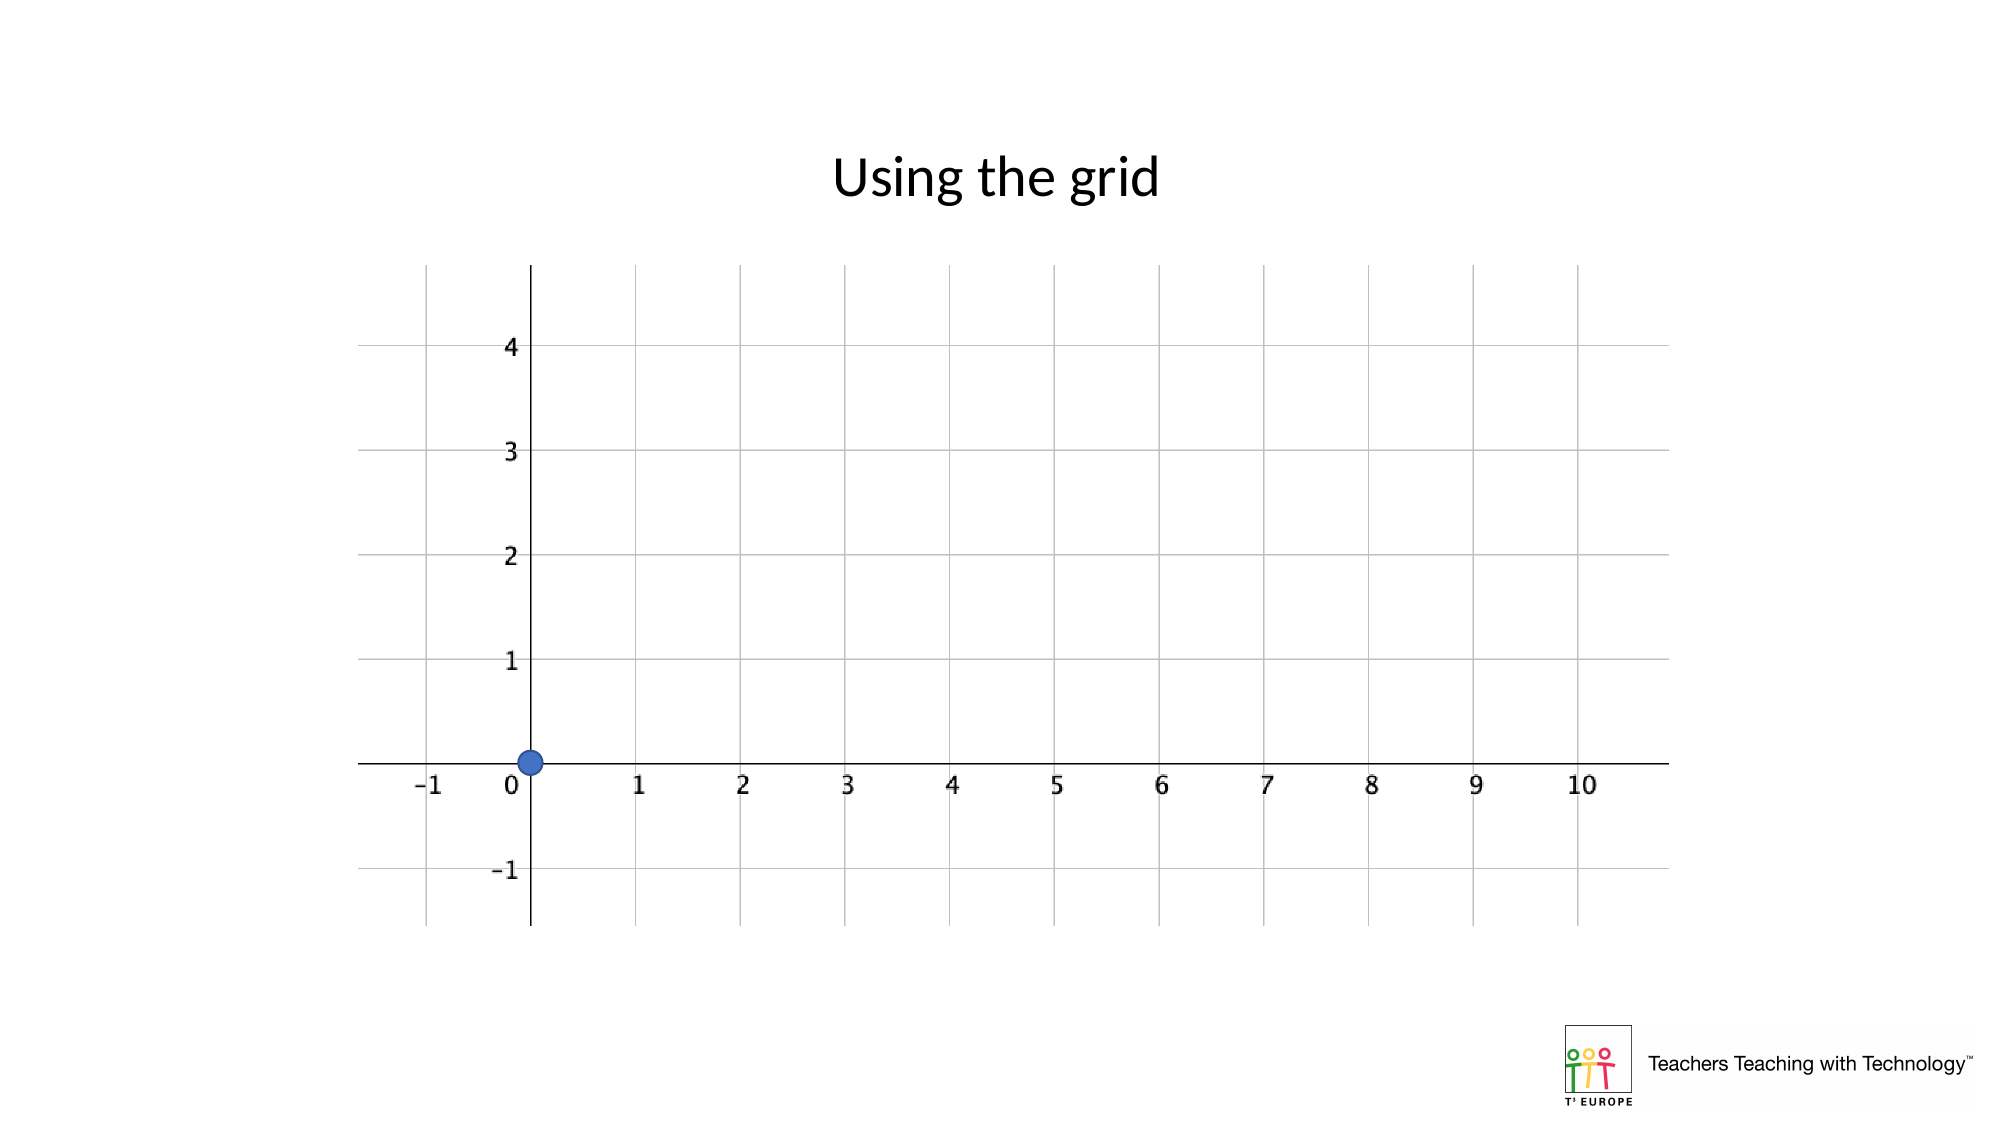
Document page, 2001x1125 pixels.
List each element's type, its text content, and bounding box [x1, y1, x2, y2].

picture [1565, 1025, 1973, 1106]
text_box Using the grid [817, 131, 1176, 216]
picture [358, 265, 1669, 927]
